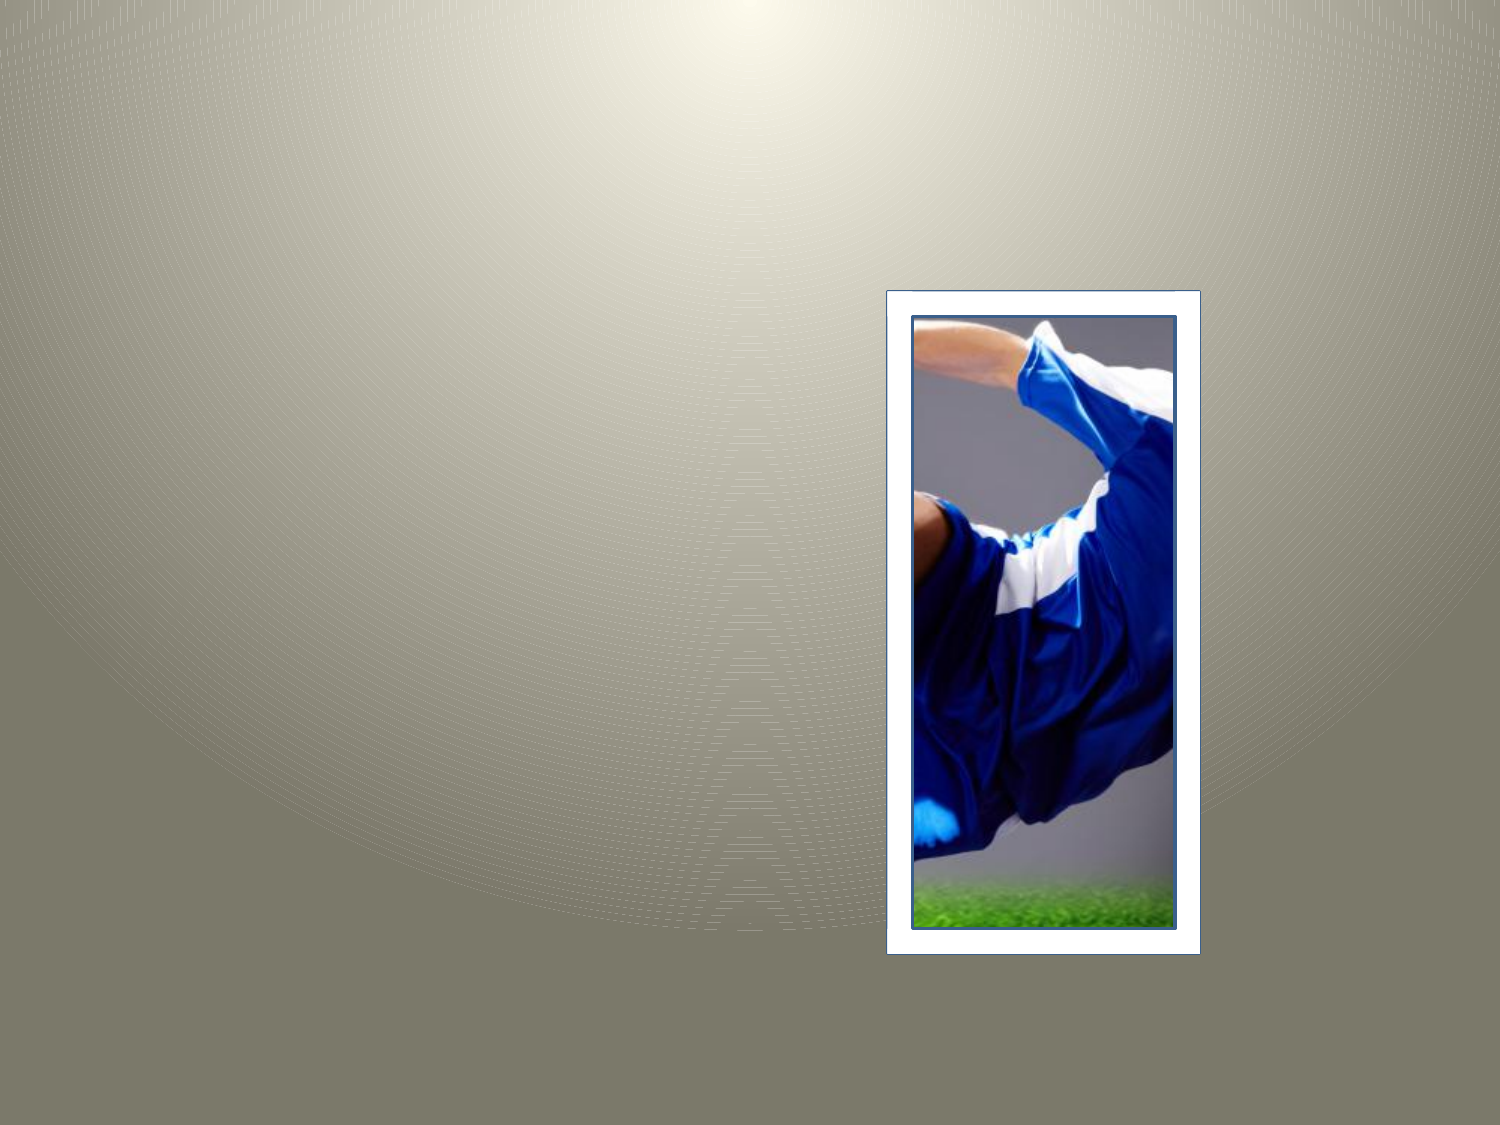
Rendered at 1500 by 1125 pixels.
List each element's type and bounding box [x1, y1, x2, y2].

text_box [887, 291, 1201, 955]
